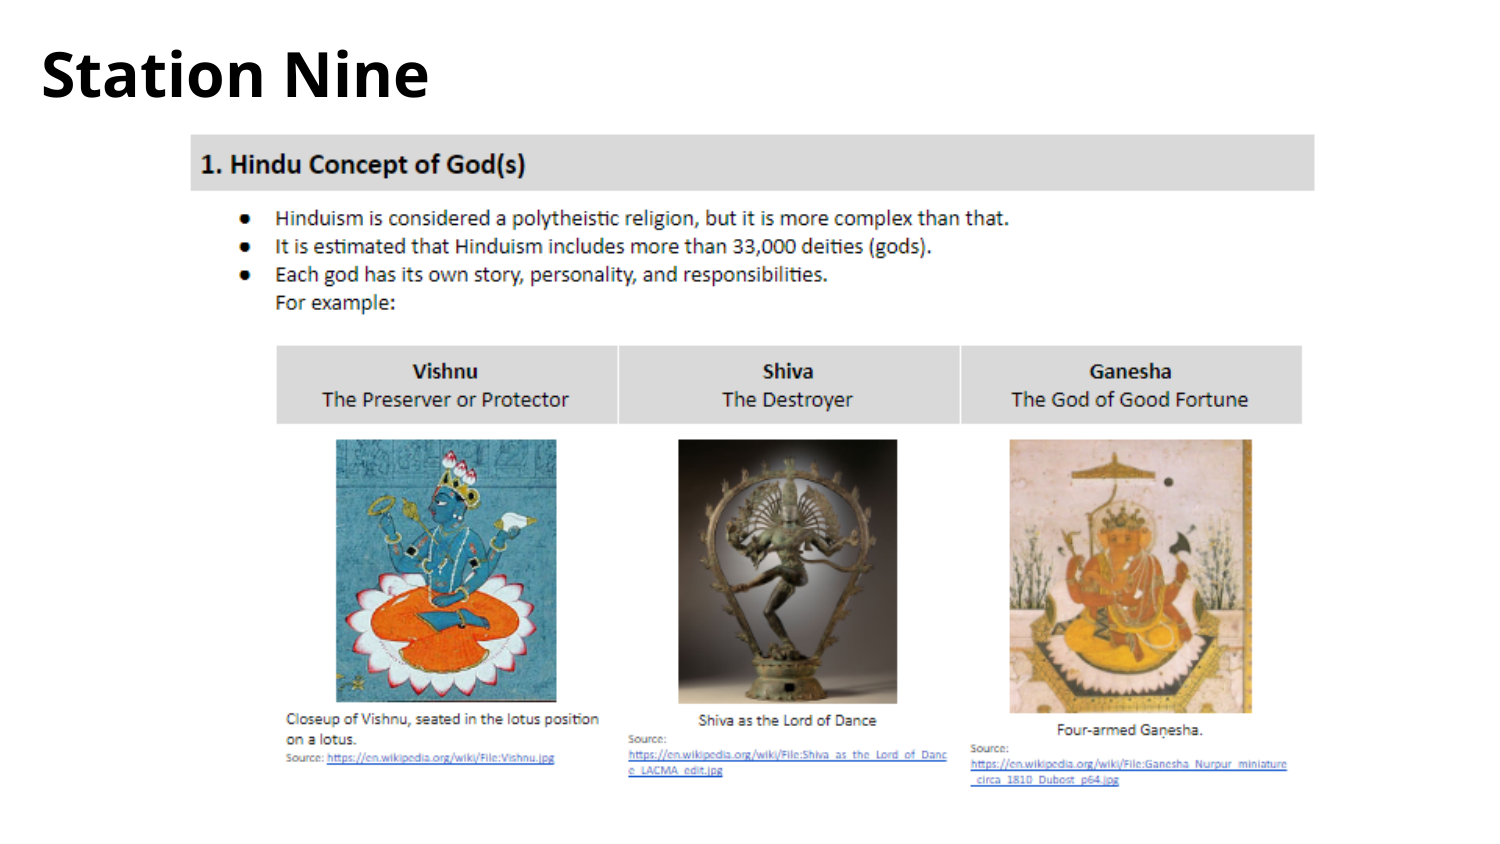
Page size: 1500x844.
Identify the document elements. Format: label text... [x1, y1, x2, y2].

picture [176, 126, 1347, 812]
title Station Nine [26, 20, 1424, 115]
